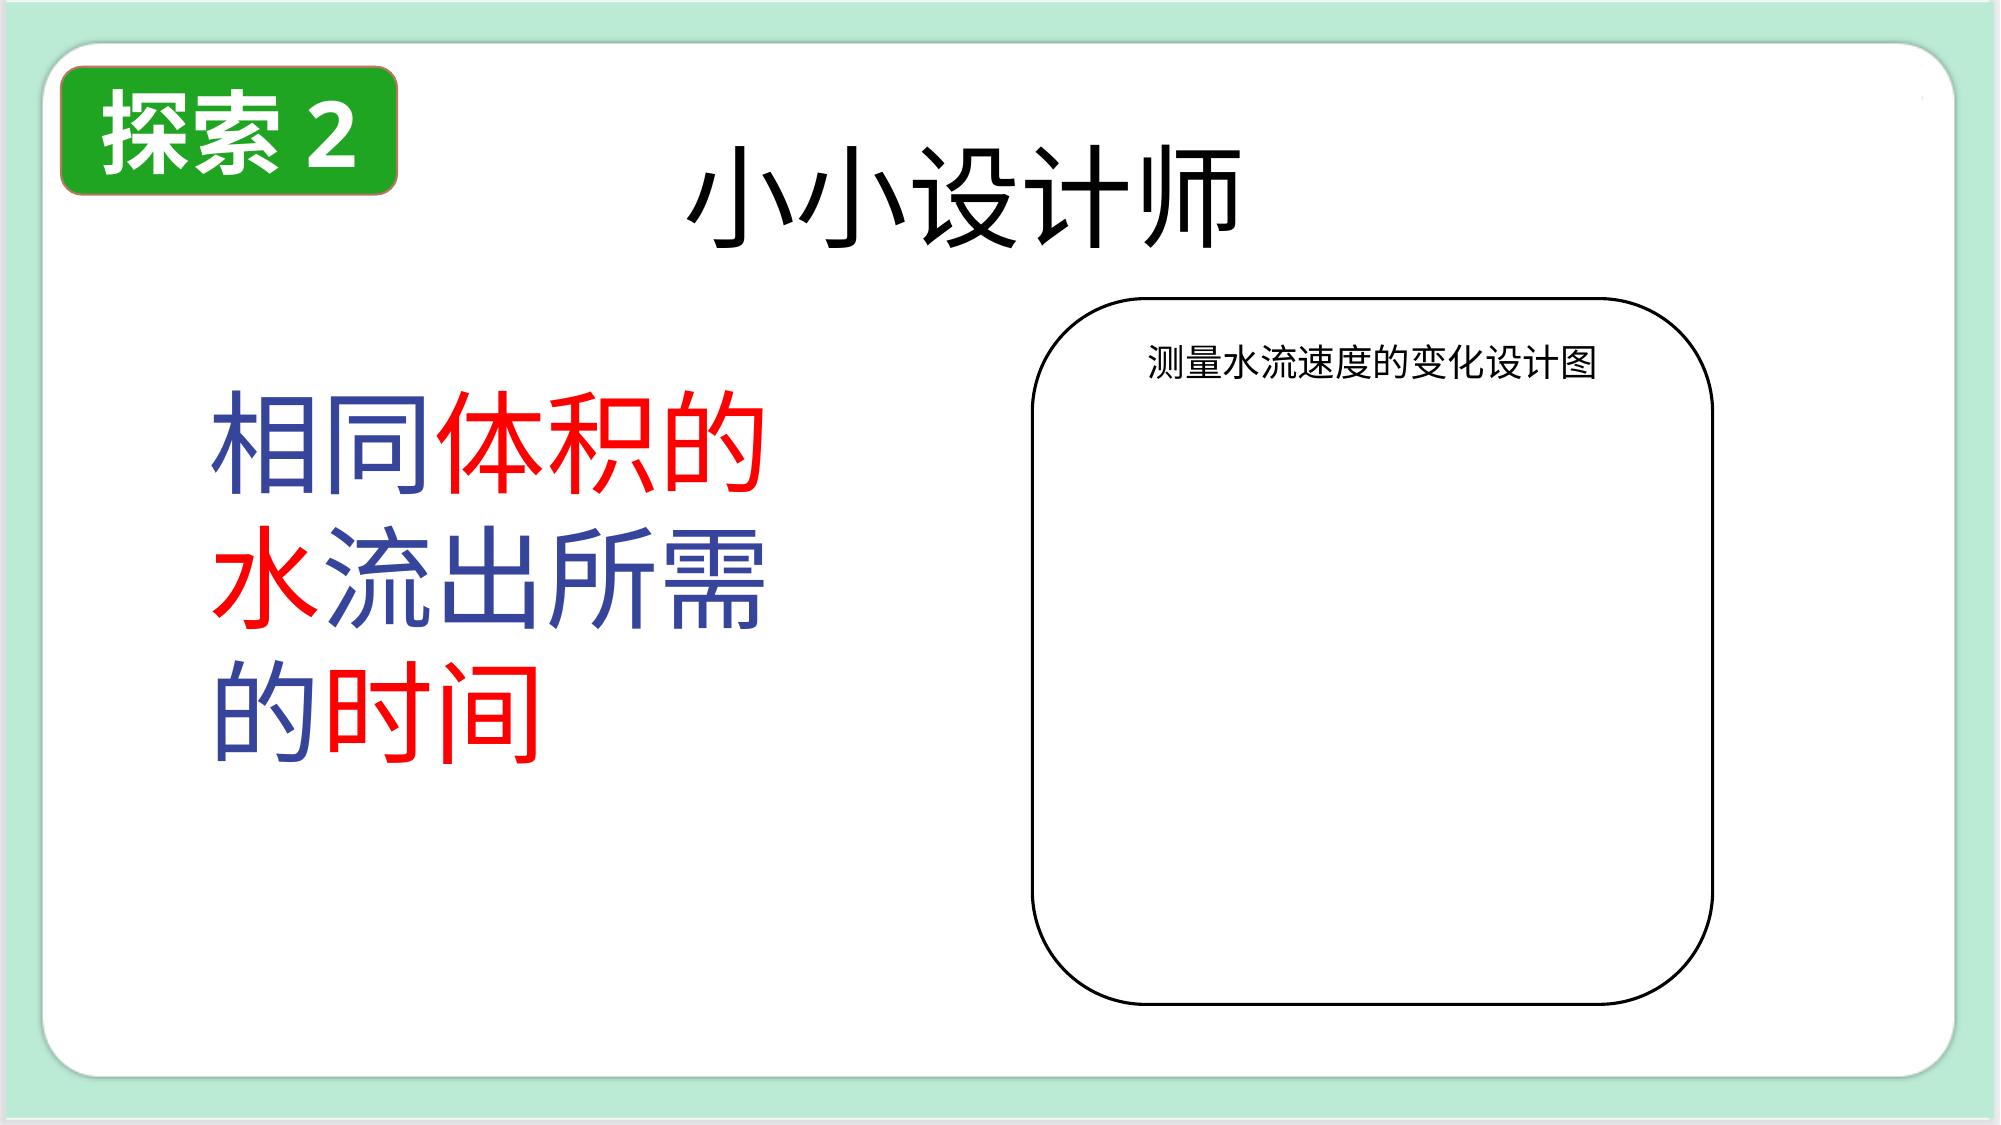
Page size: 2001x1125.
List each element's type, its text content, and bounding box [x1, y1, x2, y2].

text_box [1032, 298, 1713, 1005]
text_box 相同体积的水流出所需的时间 [194, 365, 864, 786]
picture [0, 0, 2001, 1125]
text_box 小小设计师 [668, 119, 1311, 270]
text_box 探索2 [59, 65, 399, 196]
